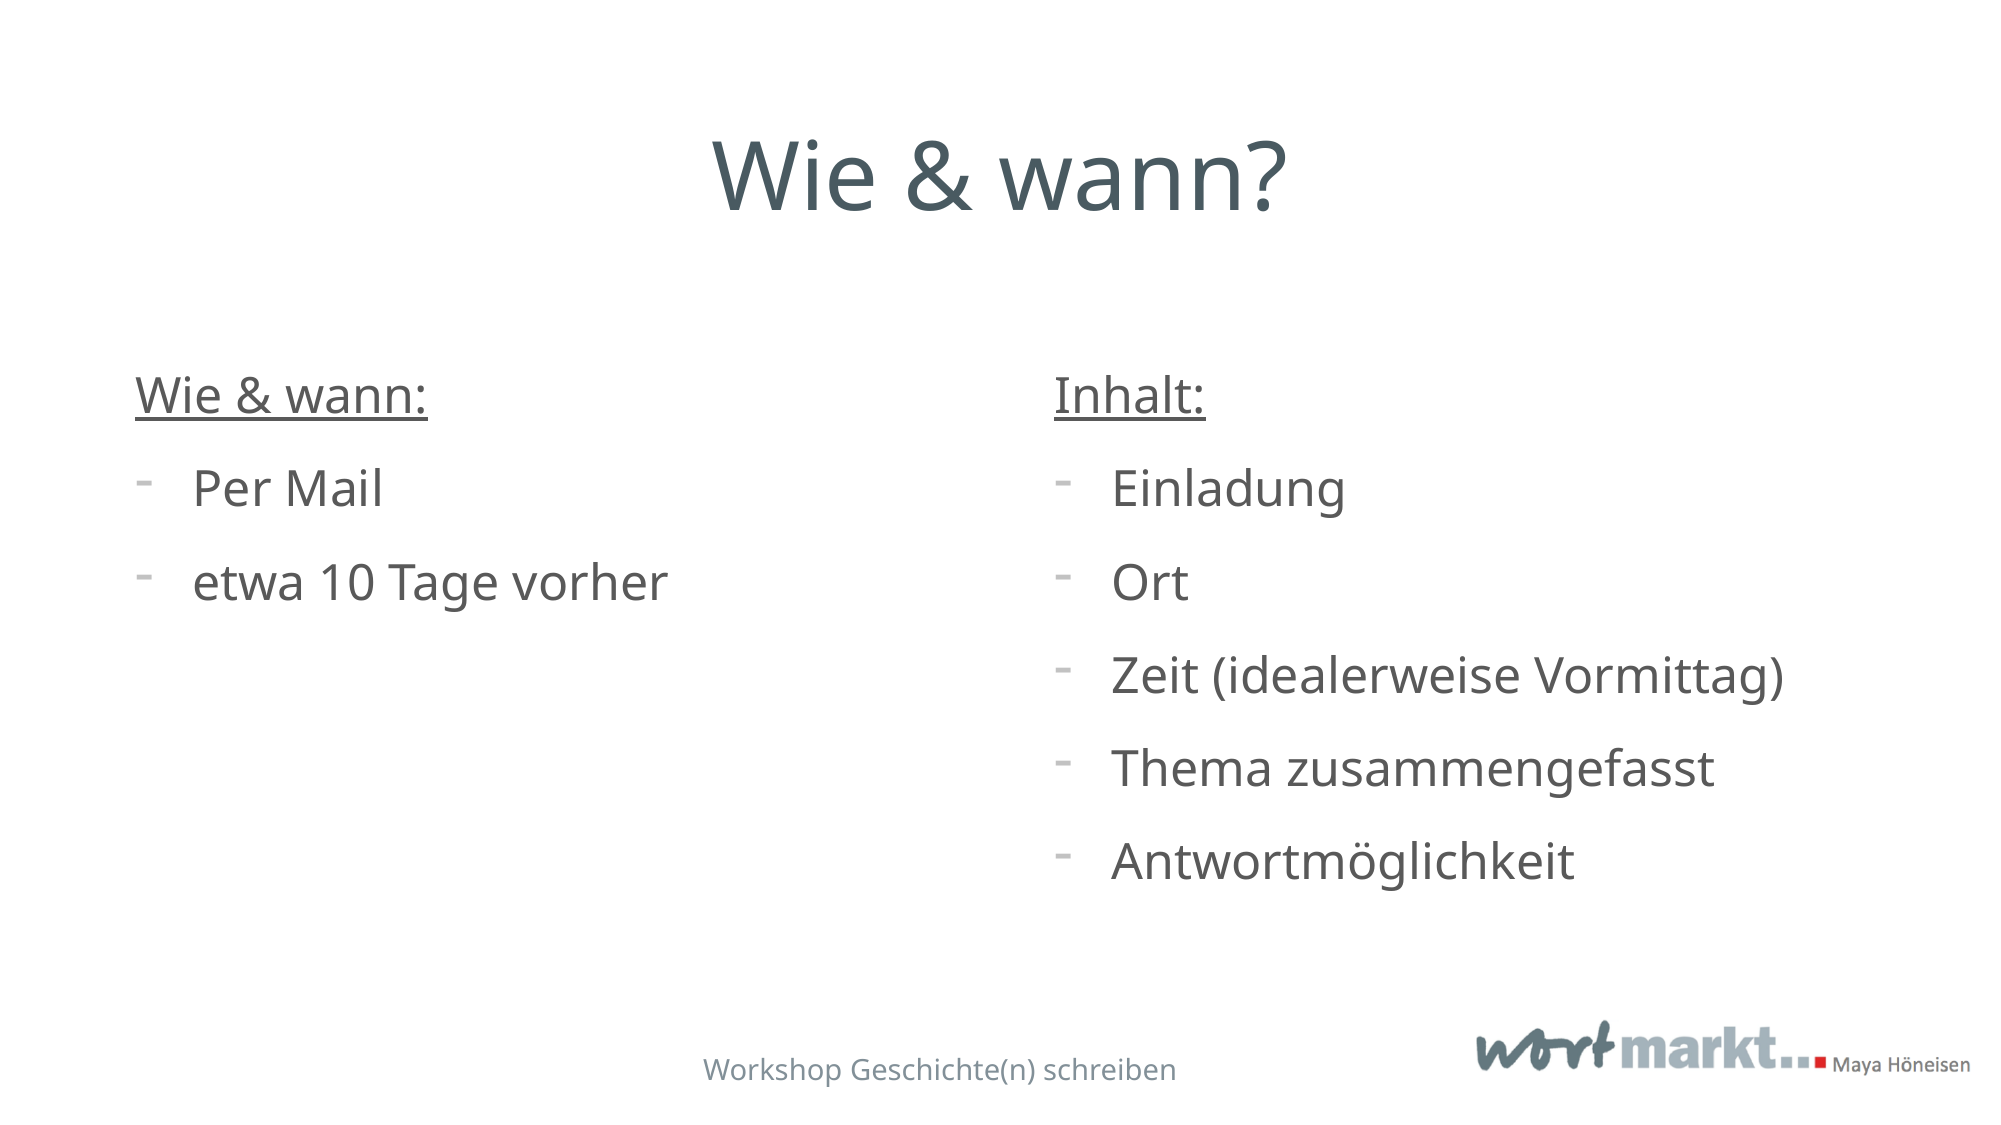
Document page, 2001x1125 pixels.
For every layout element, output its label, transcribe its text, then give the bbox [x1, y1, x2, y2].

list Wie & wann: Per Mail etwa 10 Tage vorher [120, 262, 961, 975]
text_box Workshop Geschichte(n) schreiben [41, 1043, 1446, 1094]
title Wie & wann? [120, 17, 1880, 237]
list Inhalt: Einladung Ort Zeit (idealerweise Vormittag) Thema zusammengefasst Antwortmöglichkeit [1039, 262, 1880, 975]
picture [1454, 999, 2000, 1125]
